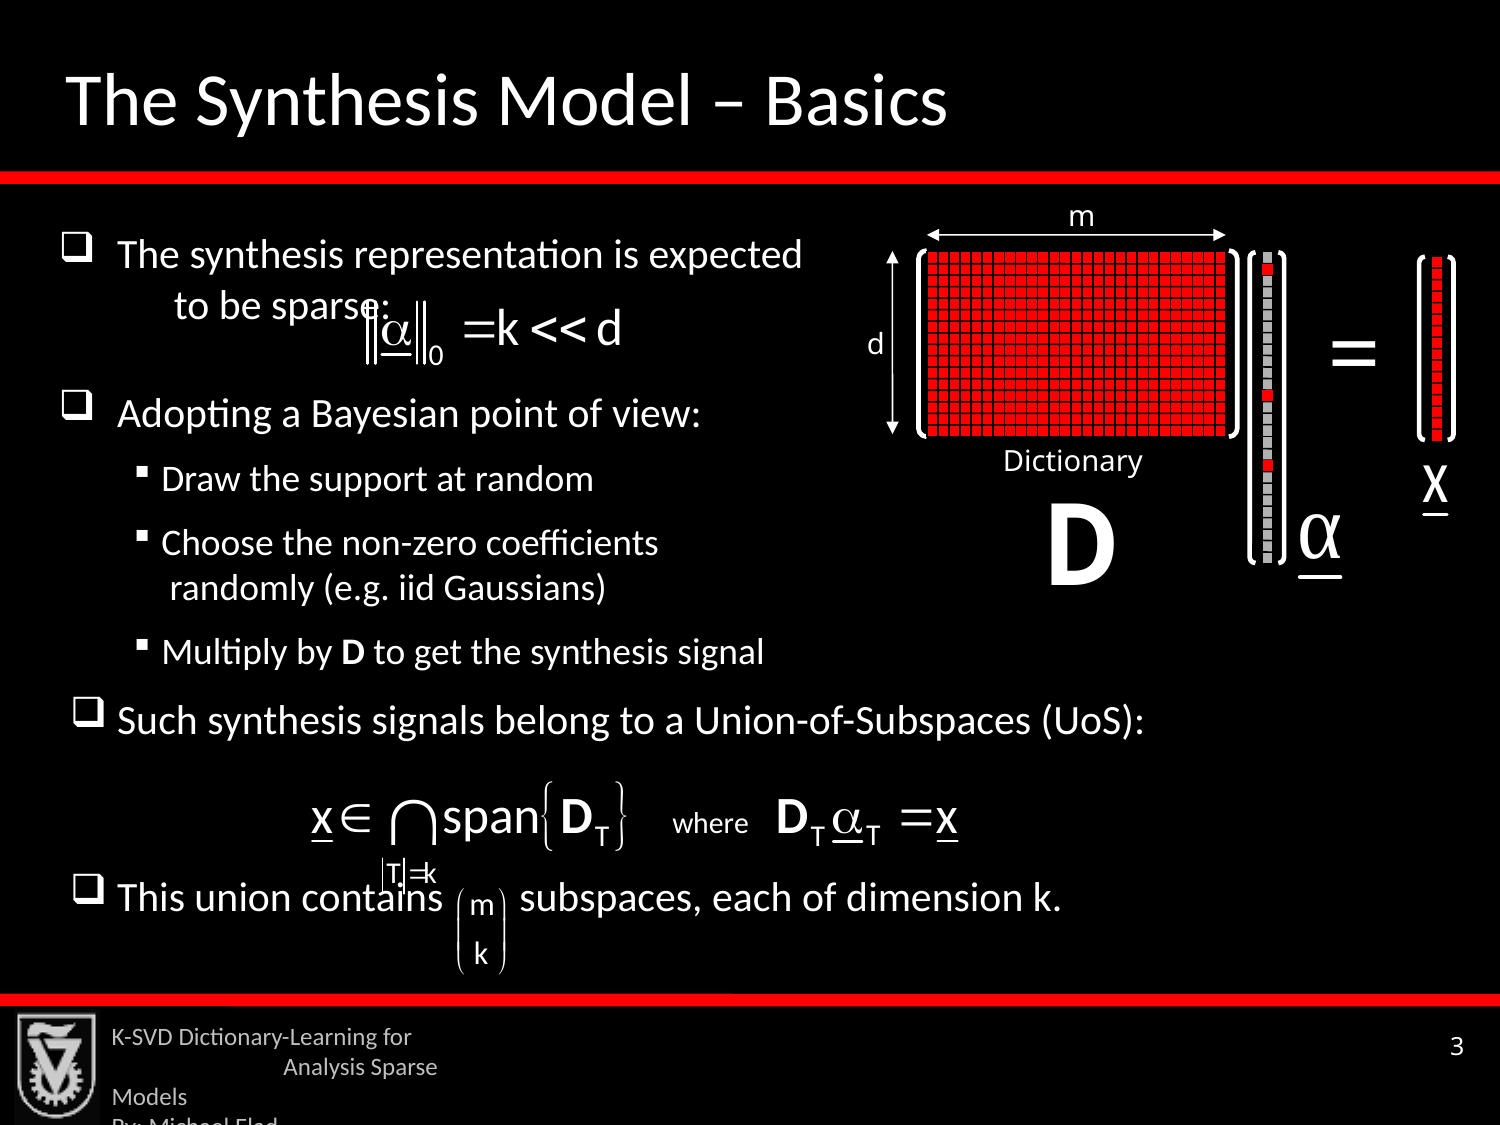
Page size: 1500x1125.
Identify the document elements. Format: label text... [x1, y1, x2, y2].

text_box The synthesis representation is expected to be sparse: Adopting a Bayesian point of view: Draw the support at random Choose the non-zero coefficients randomly (e.g. iid Gaussians) Multiply by D to get the synthesis signal Such synthesis signals belong to a Union-of-Subspaces (UoS): This union contains subspaces, each of dimension k. [43, 219, 1182, 927]
picture [14, 1009, 100, 1125]
text_box = [1363, 285, 1408, 411]
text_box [1249, 251, 1359, 597]
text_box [303, 776, 968, 904]
slide_number 3 [1166, 1023, 1480, 1099]
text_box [851, 189, 1238, 601]
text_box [1413, 255, 1460, 536]
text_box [450, 879, 515, 984]
text_box The Synthesis Model – Basics [0, 24, 1481, 165]
footer K-SVD Dictionary-Learning for Analysis Sparse Models By: Michael Elad [96, 1012, 531, 1125]
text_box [357, 288, 633, 377]
